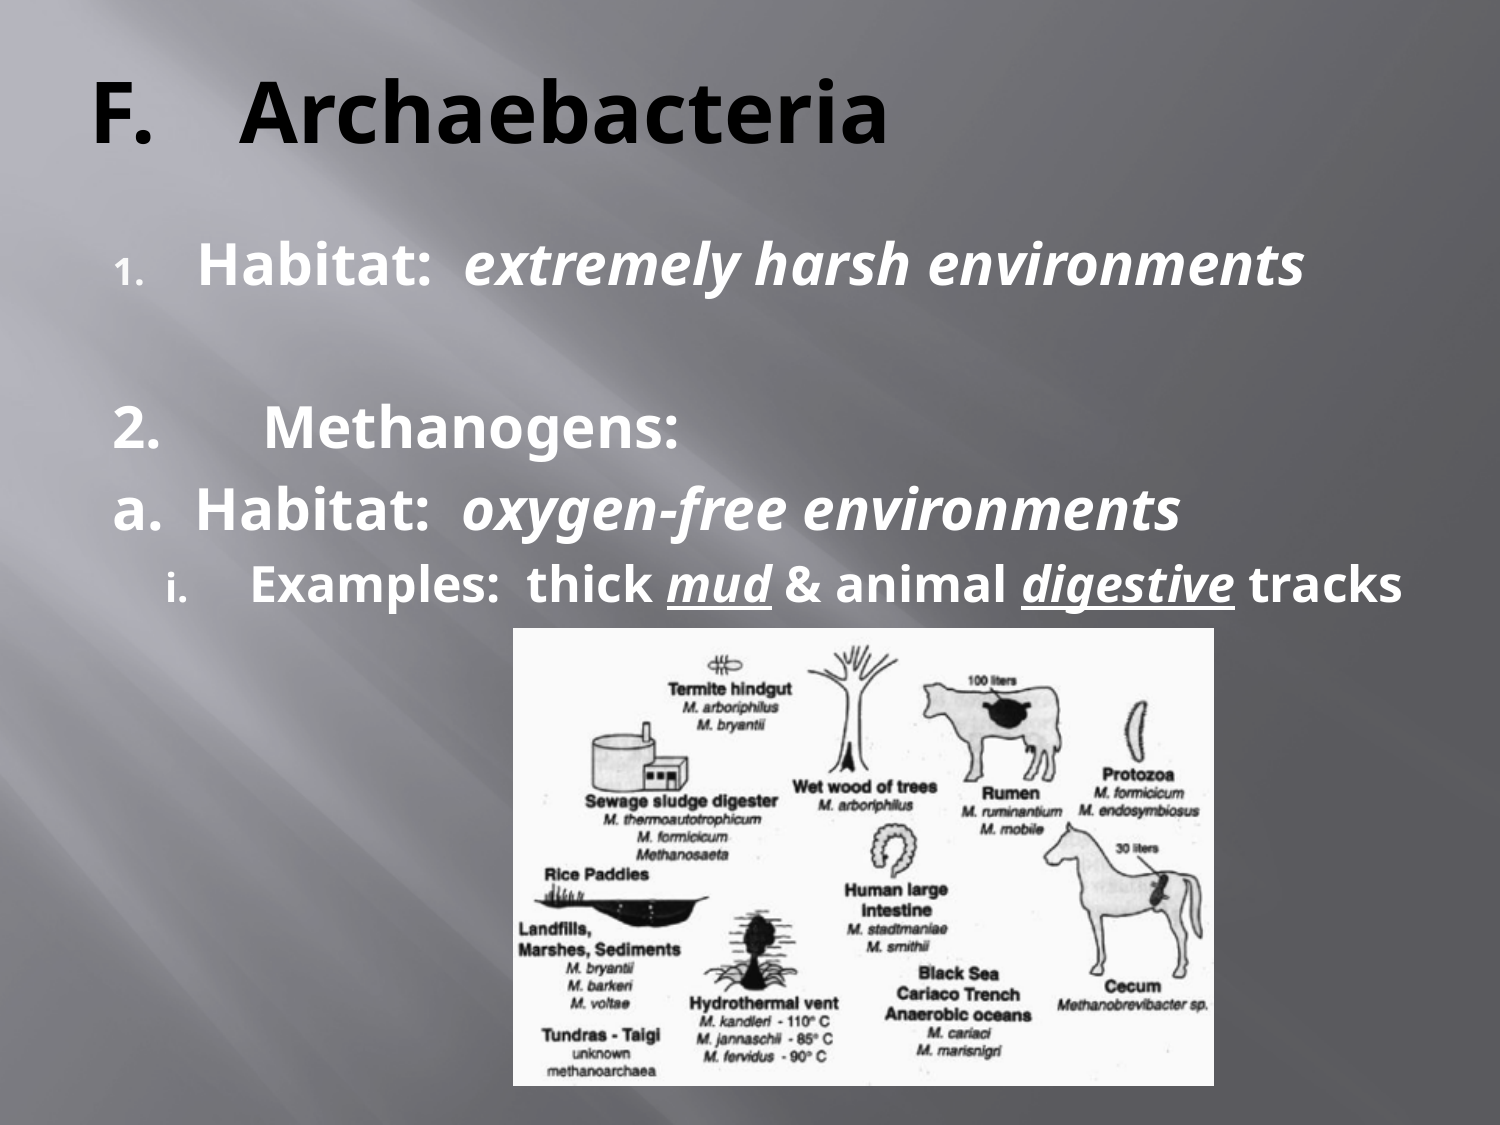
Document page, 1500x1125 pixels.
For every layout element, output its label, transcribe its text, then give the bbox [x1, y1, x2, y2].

title F. Archaebacteria [75, 45, 1425, 173]
picture [513, 628, 1215, 1087]
list Habitat: extremely harsh environments 2. Methanogens: a. Habitat: oxygen-free environments Examples: thick mud & animal digestive tracks [75, 220, 1425, 1035]
